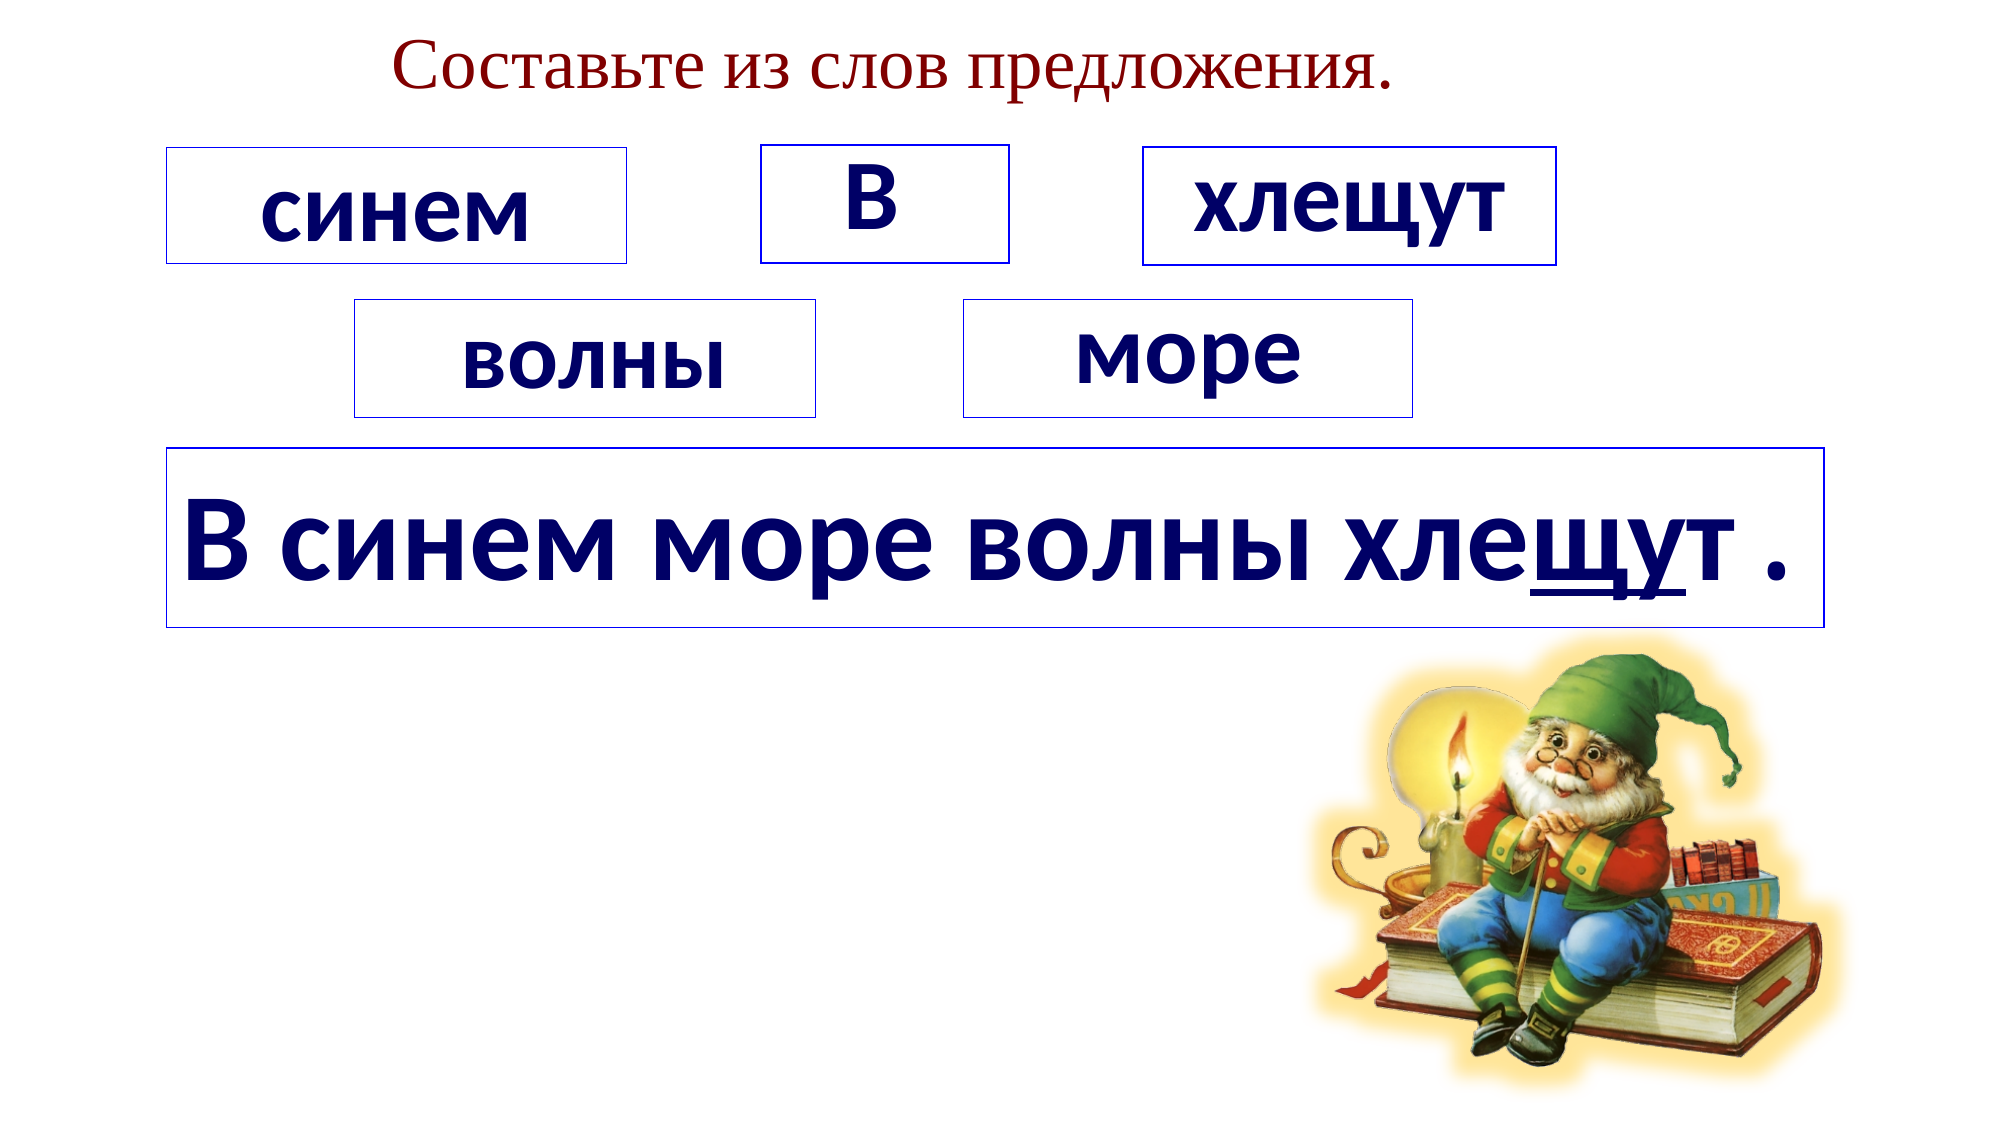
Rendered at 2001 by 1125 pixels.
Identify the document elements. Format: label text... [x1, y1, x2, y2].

text_box В [760, 145, 1009, 264]
picture [1324, 651, 1824, 1069]
title Составьте из слов предложения. [291, 14, 1497, 117]
text_box хлещут [1307, 623, 1824, 628]
list синем [166, 147, 627, 264]
text_box волны [354, 299, 816, 418]
text_box хлещут [1142, 146, 1556, 265]
text_box море [963, 299, 1413, 418]
text_box В синем море волны хлещут . [166, 448, 1824, 628]
